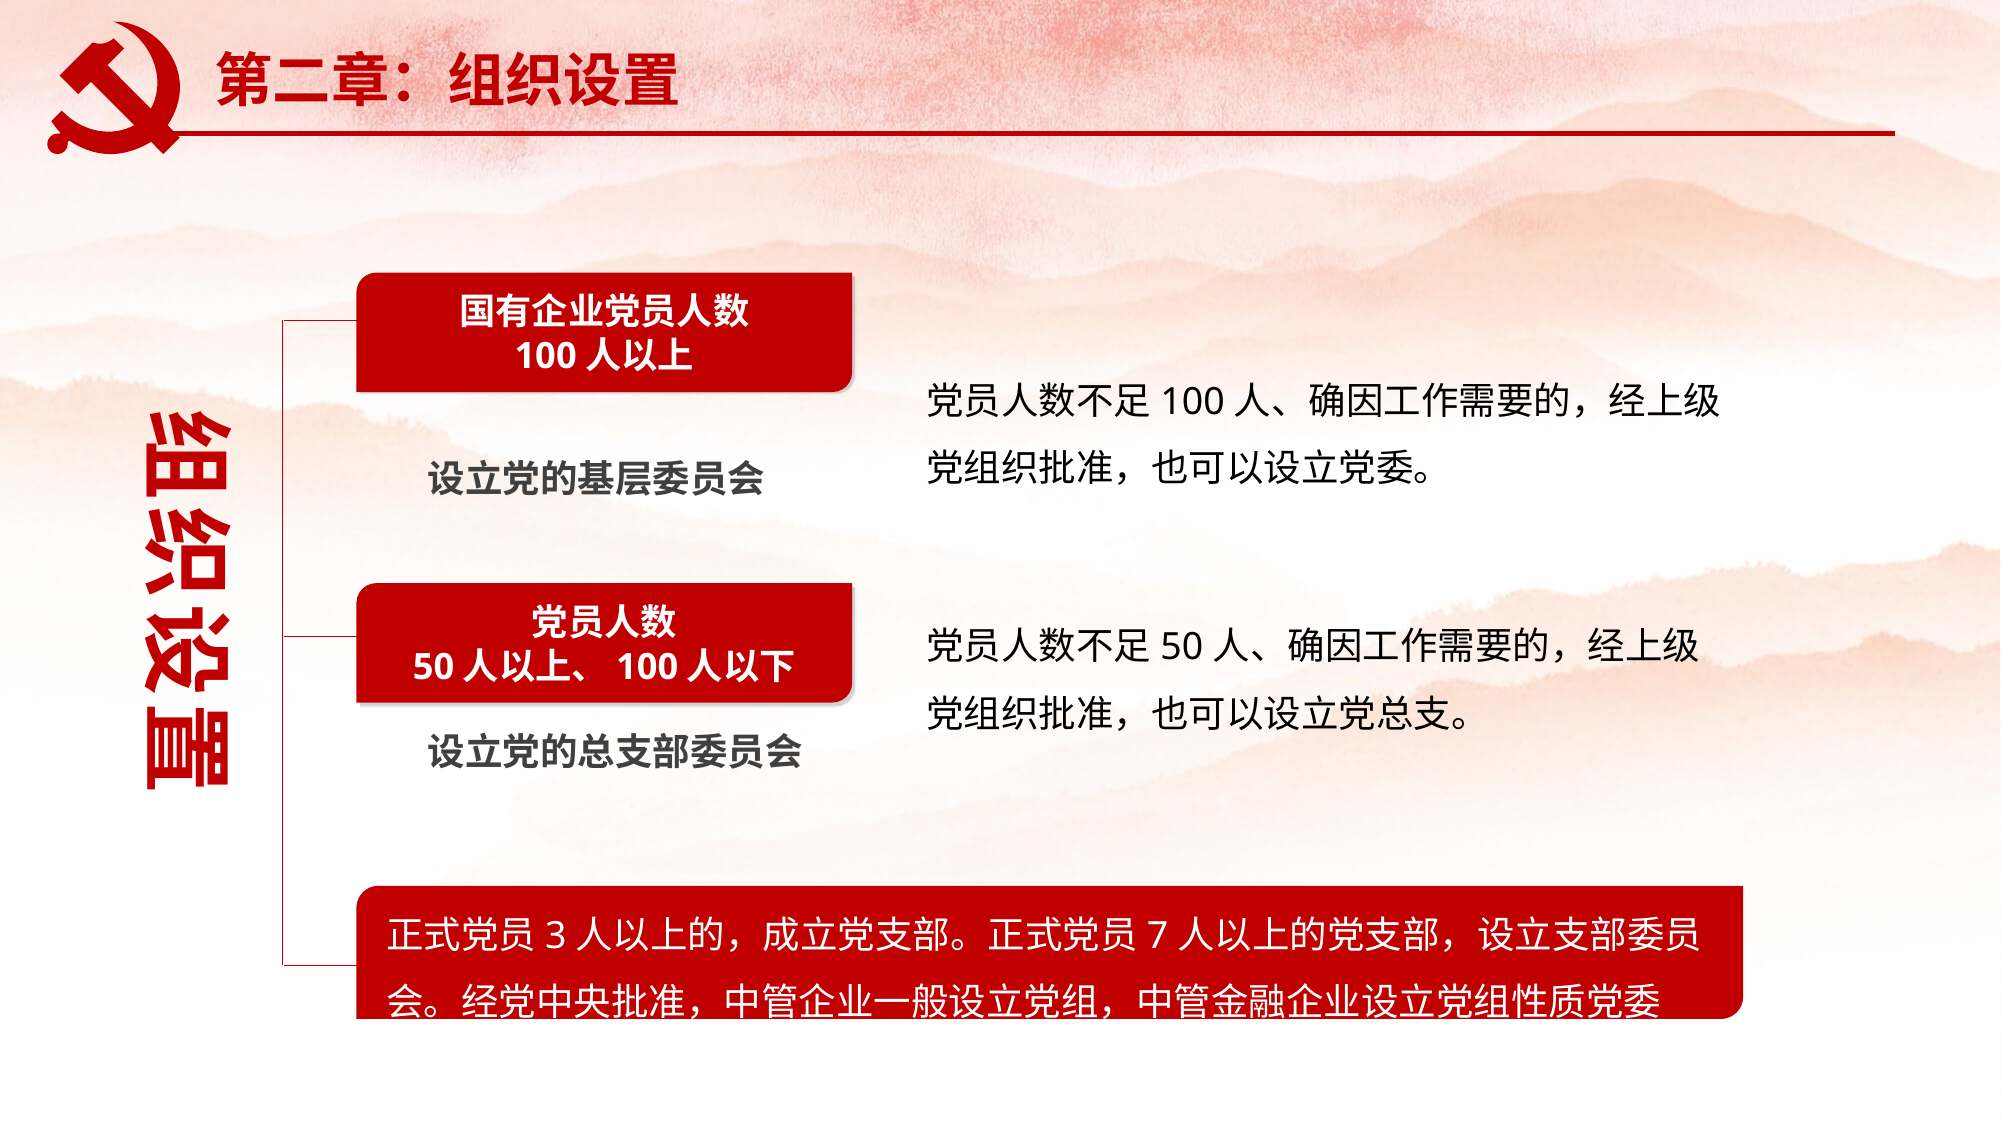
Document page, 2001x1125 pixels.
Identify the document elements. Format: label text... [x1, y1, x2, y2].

text_box 国有企业党员人数 100人以上 [356, 272, 853, 393]
text_box 党员人数 50人以上、100人以下 [367, 583, 853, 703]
text_box [47, 21, 180, 155]
text_box 党员人数不足100人、确因工作需要的，经上级党组织批准，也可以设立党委。 [911, 346, 1751, 497]
text_box 组织设置 [112, 308, 253, 894]
picture [0, 0, 2001, 1125]
text_box 设立党的基层委员会 [412, 447, 1153, 508]
text_box 第二章：组织设置 [199, 35, 983, 121]
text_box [356, 869, 1752, 1035]
text_box 设立党的总支部委员会 [412, 720, 1153, 781]
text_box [282, 320, 367, 966]
text_box 党员人数不足50人、确因工作需要的，经上级党组织批准，也可以设立党总支。 [911, 592, 1751, 743]
